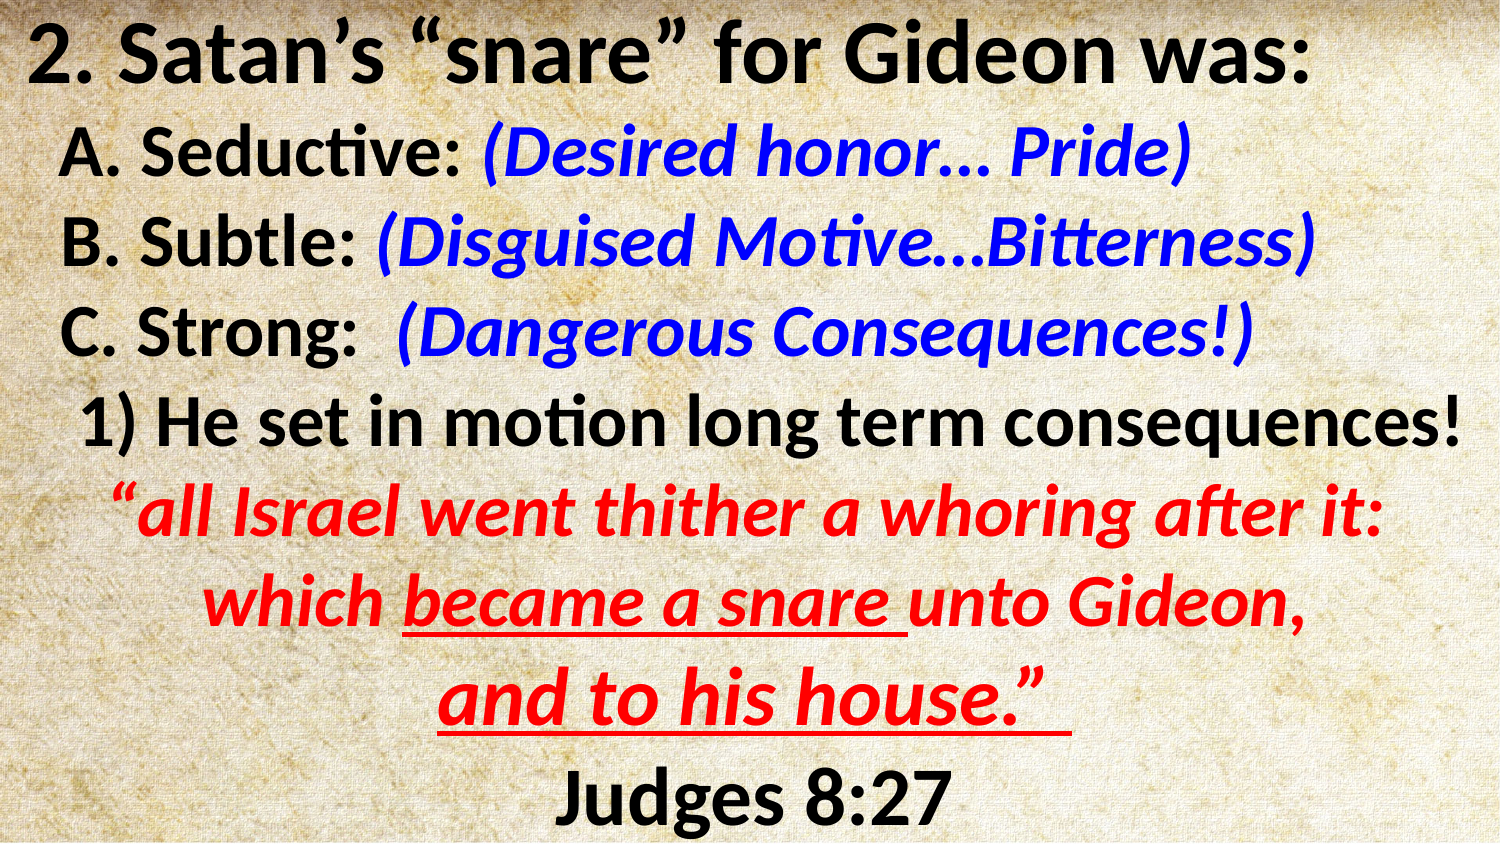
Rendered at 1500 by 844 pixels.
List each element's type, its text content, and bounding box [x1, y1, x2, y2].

list 2. Satan’s “snare” for Gideon was: A. Seductive: (Desired honor… Pride) B. Subtle: (Disguised Motive…Bitterness) C. Strong: (Dangerous Consequences!) 1) He set in motion long term consequences! “all Israel went thither a whoring after it: which became a snare unto Gideon, and to his house.” Judges 8:27 [11, 0, 1499, 824]
picture [0, 0, 1500, 844]
